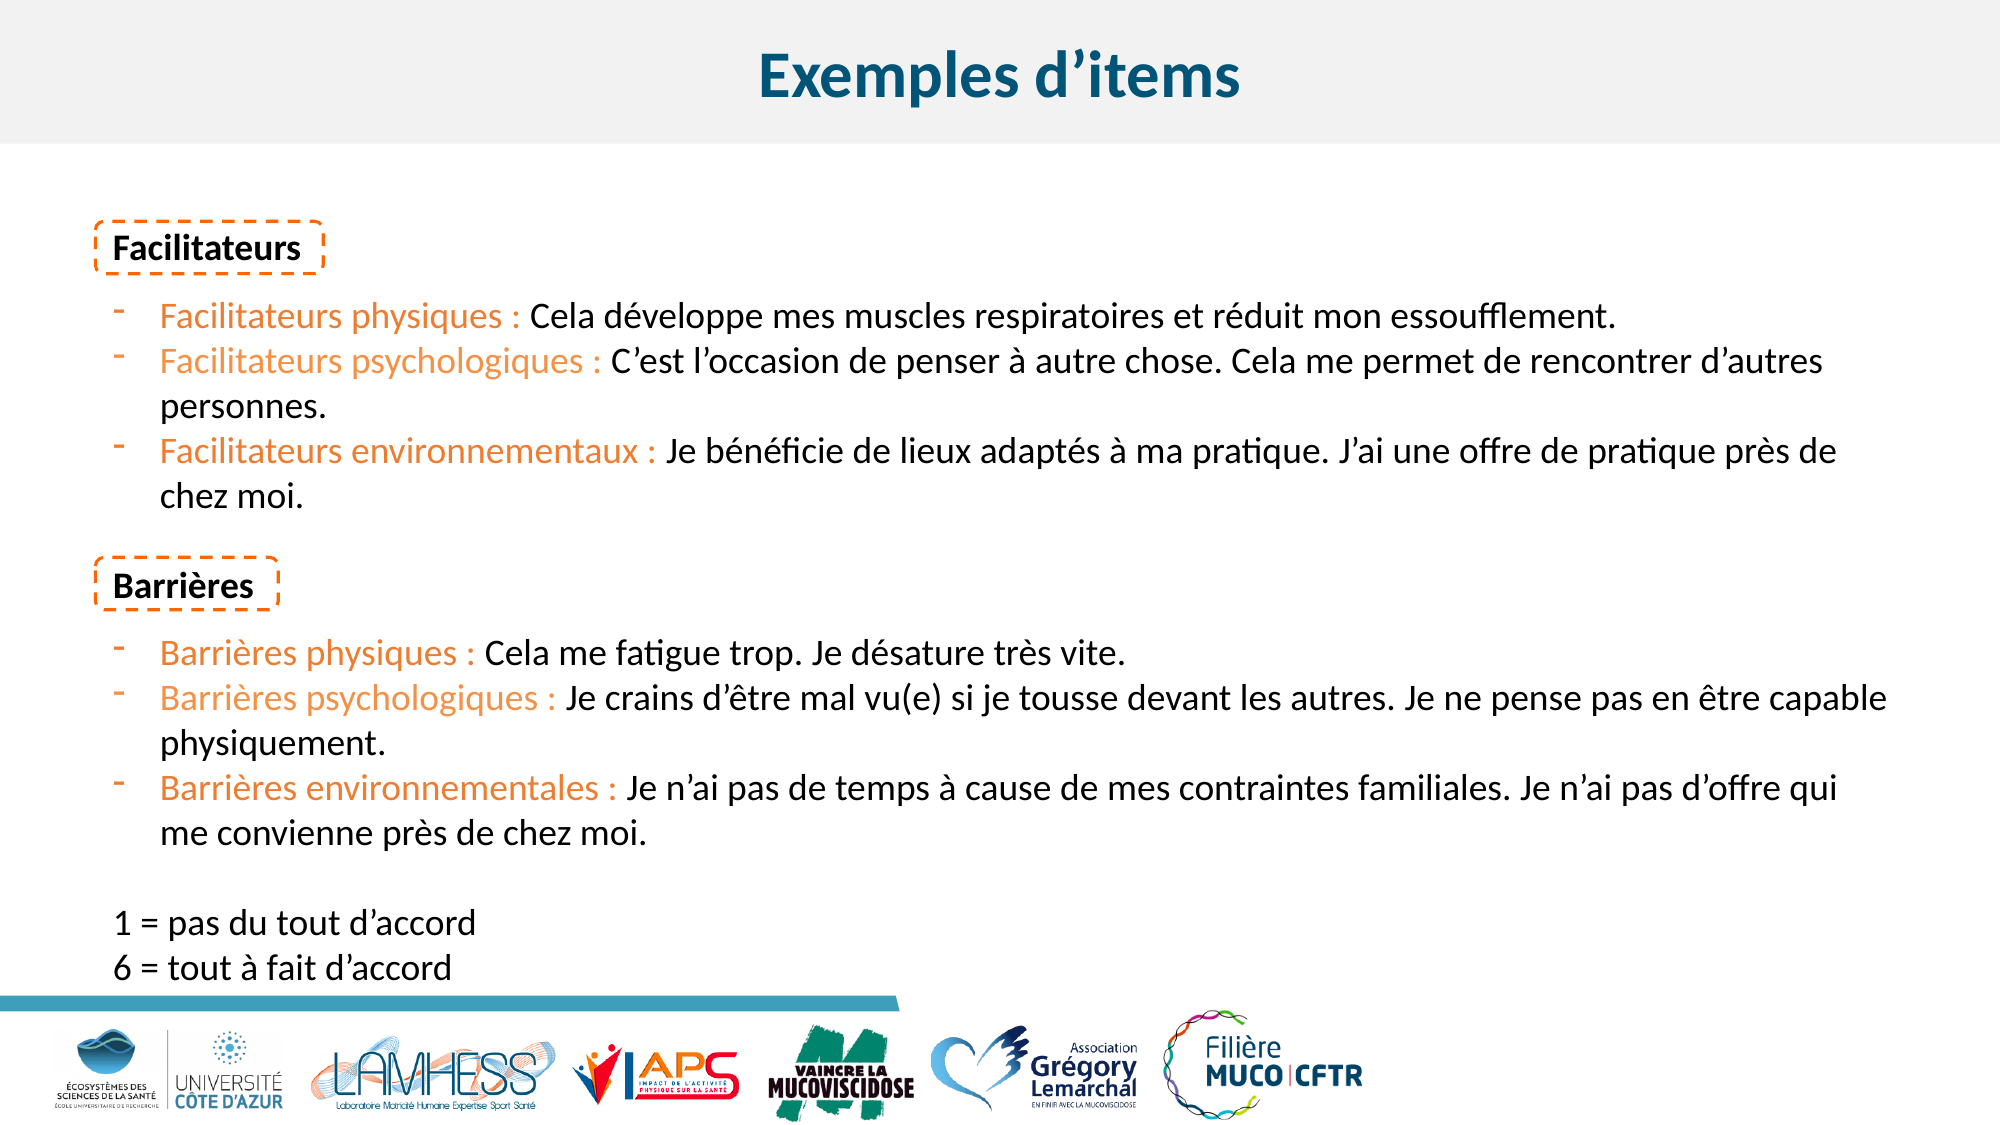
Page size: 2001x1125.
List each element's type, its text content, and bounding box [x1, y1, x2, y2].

text_box [0, 0, 2000, 144]
text_box Facilitateurs Facilitateurs physiques : Cela développe mes muscles respiratoires et réduit mon essoufflement. Facilitateurs psychologiques : C’est l’occasion de penser à autre chose. Cela me permet de rencontrer d’autres personnes. Facilitateurs environnementaux : Je bénéficie de lieux adaptés à ma pratique. J’ai une offre de pratique près de chez moi. Barrières Barrières physiques : Cela me fatigue trop. Je désature très vite. Barrières psychologiques : Je crains d’être mal vu(e) si je tousse devant les autres. Je ne pense pas en être capable physiquement. Barrières environnementales : Je n’ai pas de temps à cause de mes contraintes familiales. Je n’ai pas d’offre qui me convienne près de chez moi. 1 = pas du tout d’accord 6 = tout à fait d’accord [98, 215, 1905, 996]
picture [53, 1029, 284, 1109]
text_box [0, 995, 900, 1012]
picture [768, 1009, 1362, 1125]
text_box [94, 220, 325, 275]
text_box [94, 556, 280, 611]
text_box Exemples d’items [275, 23, 1725, 119]
picture [293, 1024, 739, 1124]
